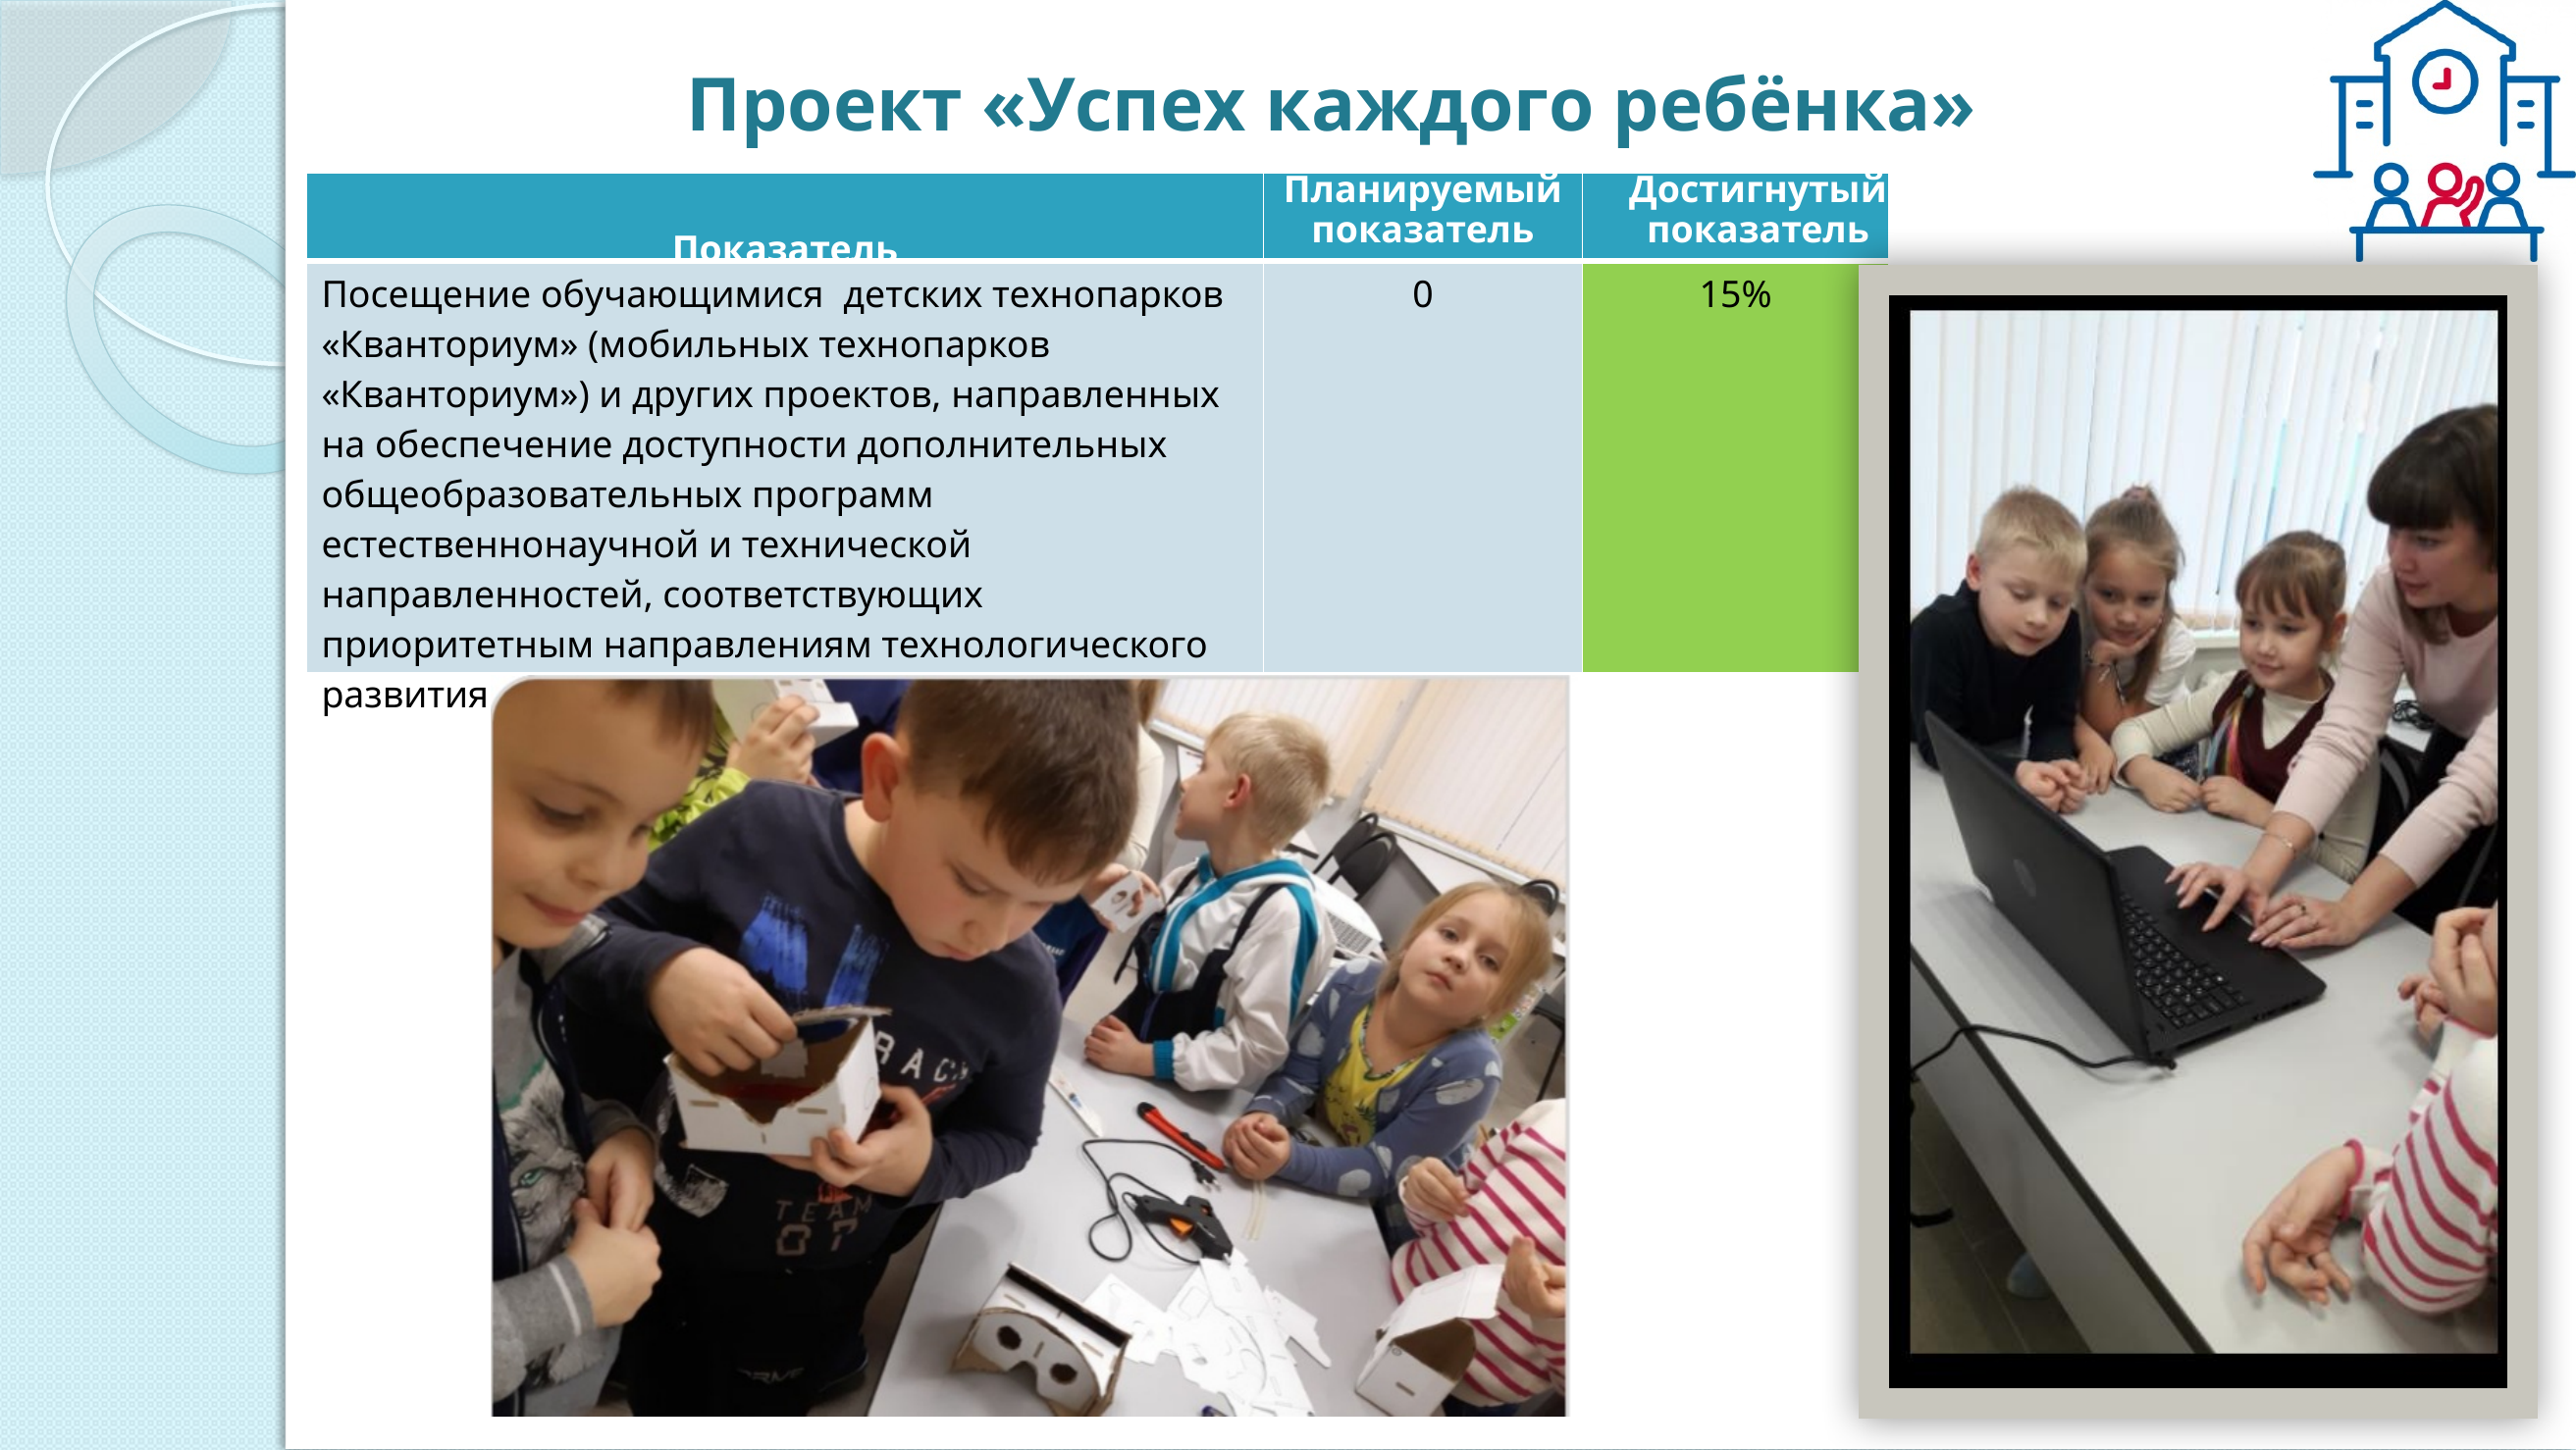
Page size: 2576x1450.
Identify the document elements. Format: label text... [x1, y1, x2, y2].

table_header Достигнутый показатель [1583, 174, 1888, 258]
table_header Показатель [307, 174, 1263, 258]
table_cell 0 [1264, 264, 1582, 672]
table_cell Посещение обучающимися детских технопарков «Кванториум» (мобильных технопарков «Кванториум») и других проектов, направленных на обеспечение доступности дополнительных общеобразовательных программ естественнонаучной и технической направленностей, соответствующих приоритетным направлениям технологического развития Российской Федерации. [307, 264, 1263, 672]
table_cell 15% [1583, 264, 1838, 672]
table_header Планируемый показатель [1264, 174, 1582, 258]
picture [2313, 0, 2576, 262]
picture [1888, 294, 2507, 1389]
text_box Проект «Успех каждого ребёнка» [671, 49, 1992, 153]
picture [490, 675, 1583, 1417]
